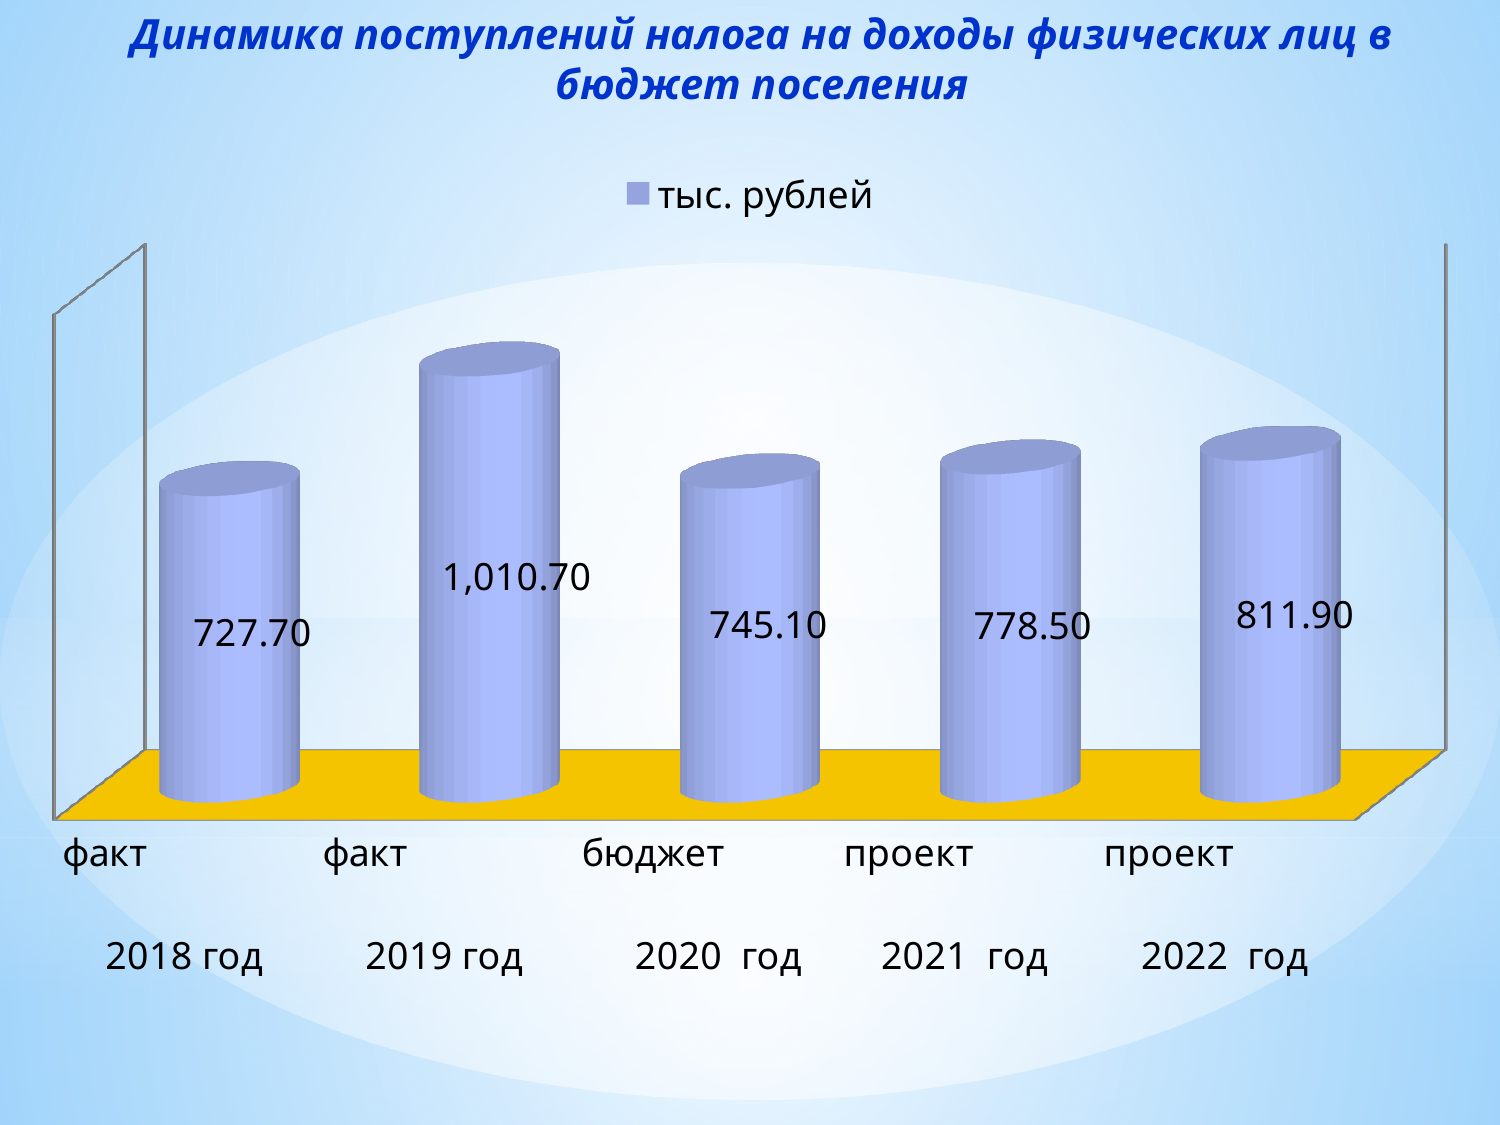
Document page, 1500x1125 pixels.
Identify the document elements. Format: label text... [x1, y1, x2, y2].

chart [0, 148, 1500, 998]
title Динамика поступлений налога на доходы физических лиц в бюджет поселения [50, 0, 1475, 146]
